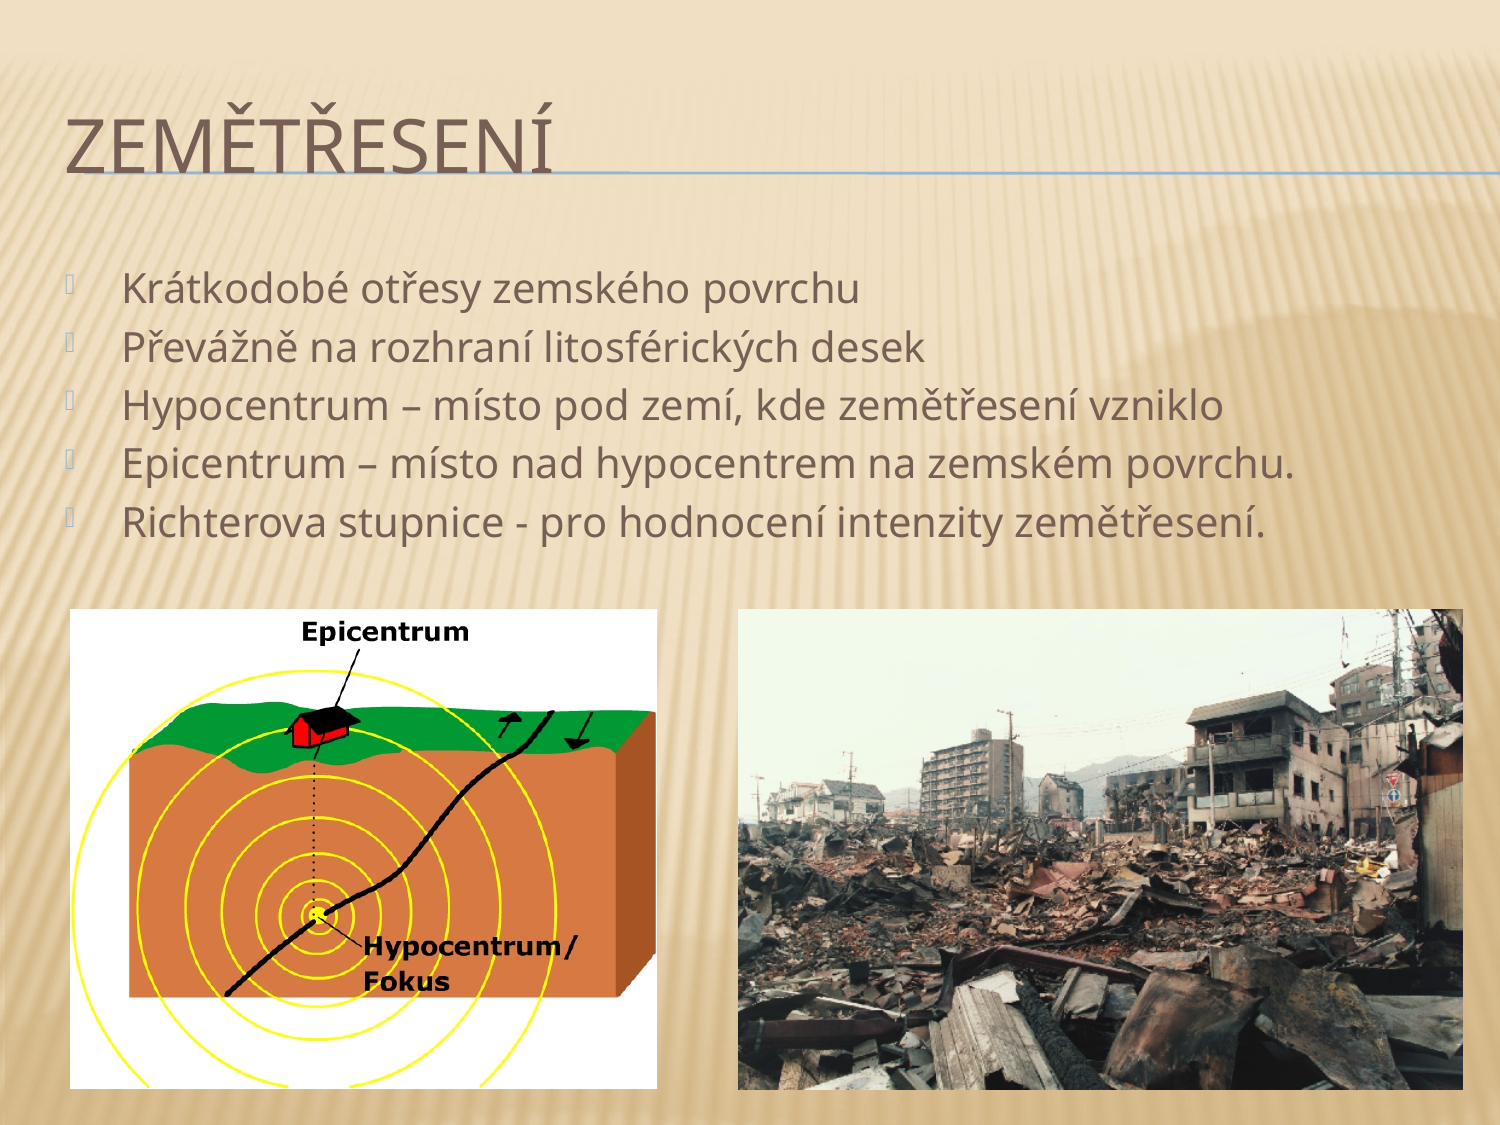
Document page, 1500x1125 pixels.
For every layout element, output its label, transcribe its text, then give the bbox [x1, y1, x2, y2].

picture [69, 609, 657, 1090]
picture [737, 609, 1463, 1091]
title Zemětřesení [50, 75, 1475, 213]
list Krátkodobé otřesy zemského povrchu Převážně na rozhraní litosférických desek Hypocentrum – místo pod zemí, kde zemětřesení vzniklo Epicentrum – místo nad hypocentrem na zemském povrchu. Richterova stupnice - pro hodnocení intenzity zemětřesení. [50, 254, 1475, 998]
